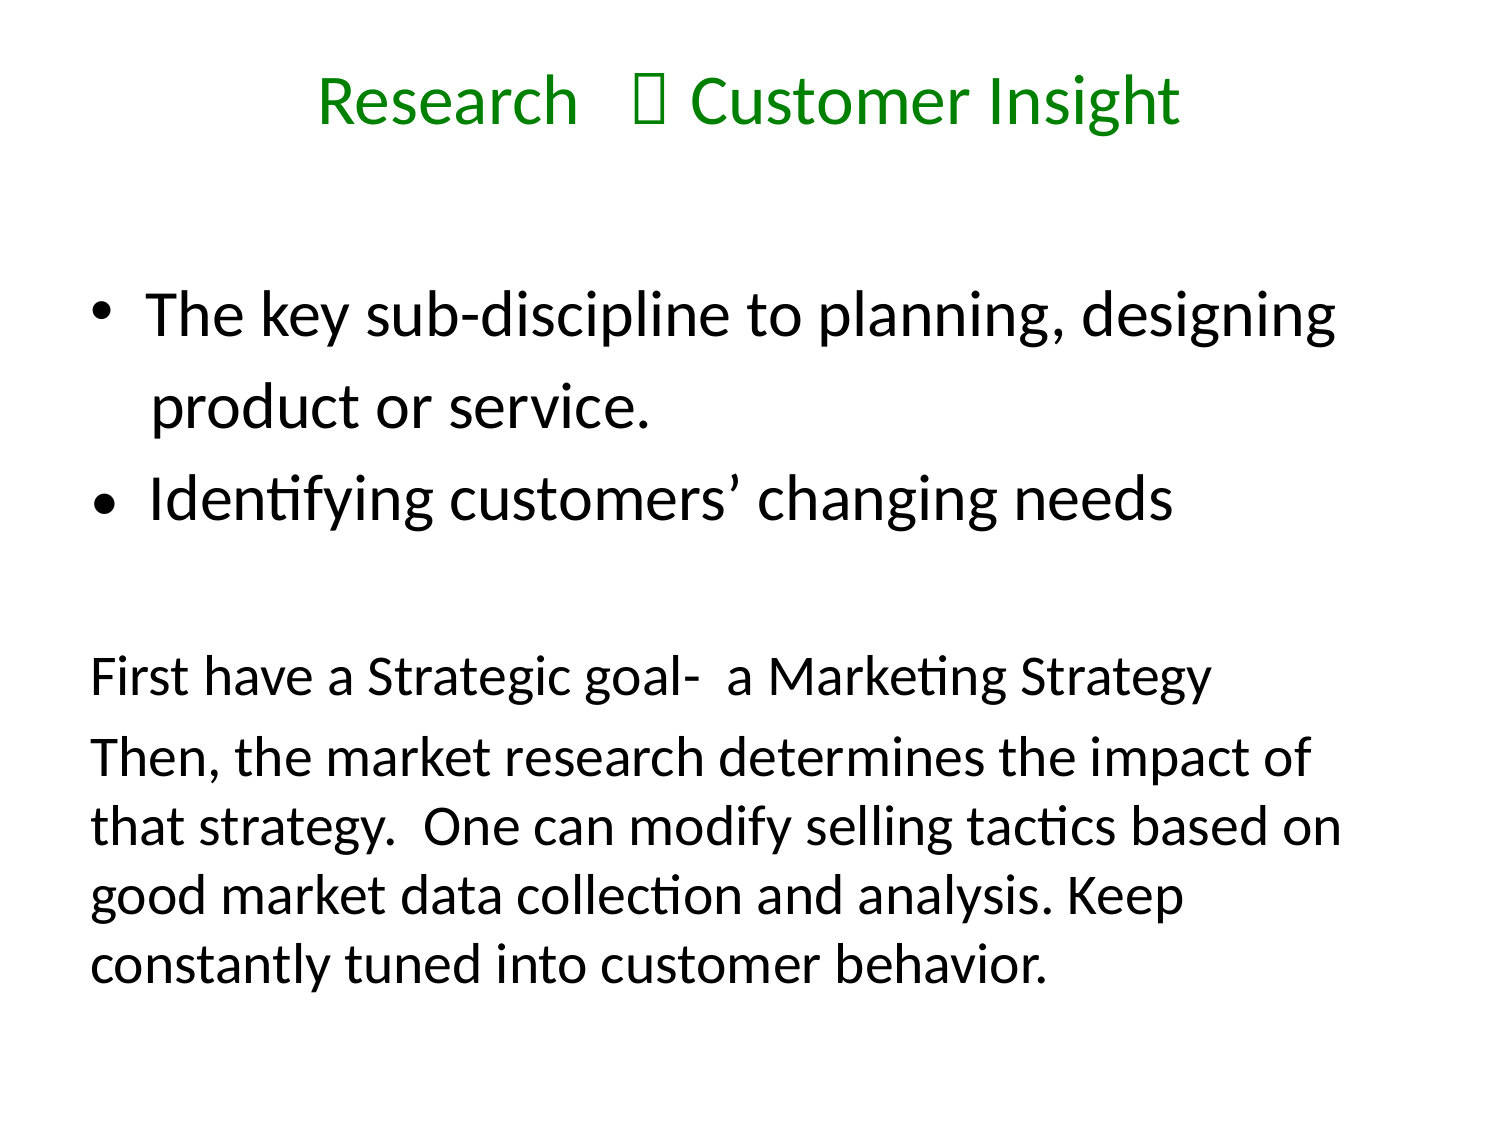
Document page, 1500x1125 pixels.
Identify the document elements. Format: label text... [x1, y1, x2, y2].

title Research  Customer Insight [75, 45, 1425, 233]
list The key sub-discipline to planning, designing product or service. • Identifying customers’ changing needs First have a Strategic goal- a Marketing Strategy Then, the market research determines the impact of that strategy. One can modify selling tactics based on good market data collection and analysis. Keep constantly tuned into customer behavior. [75, 262, 1425, 1005]
